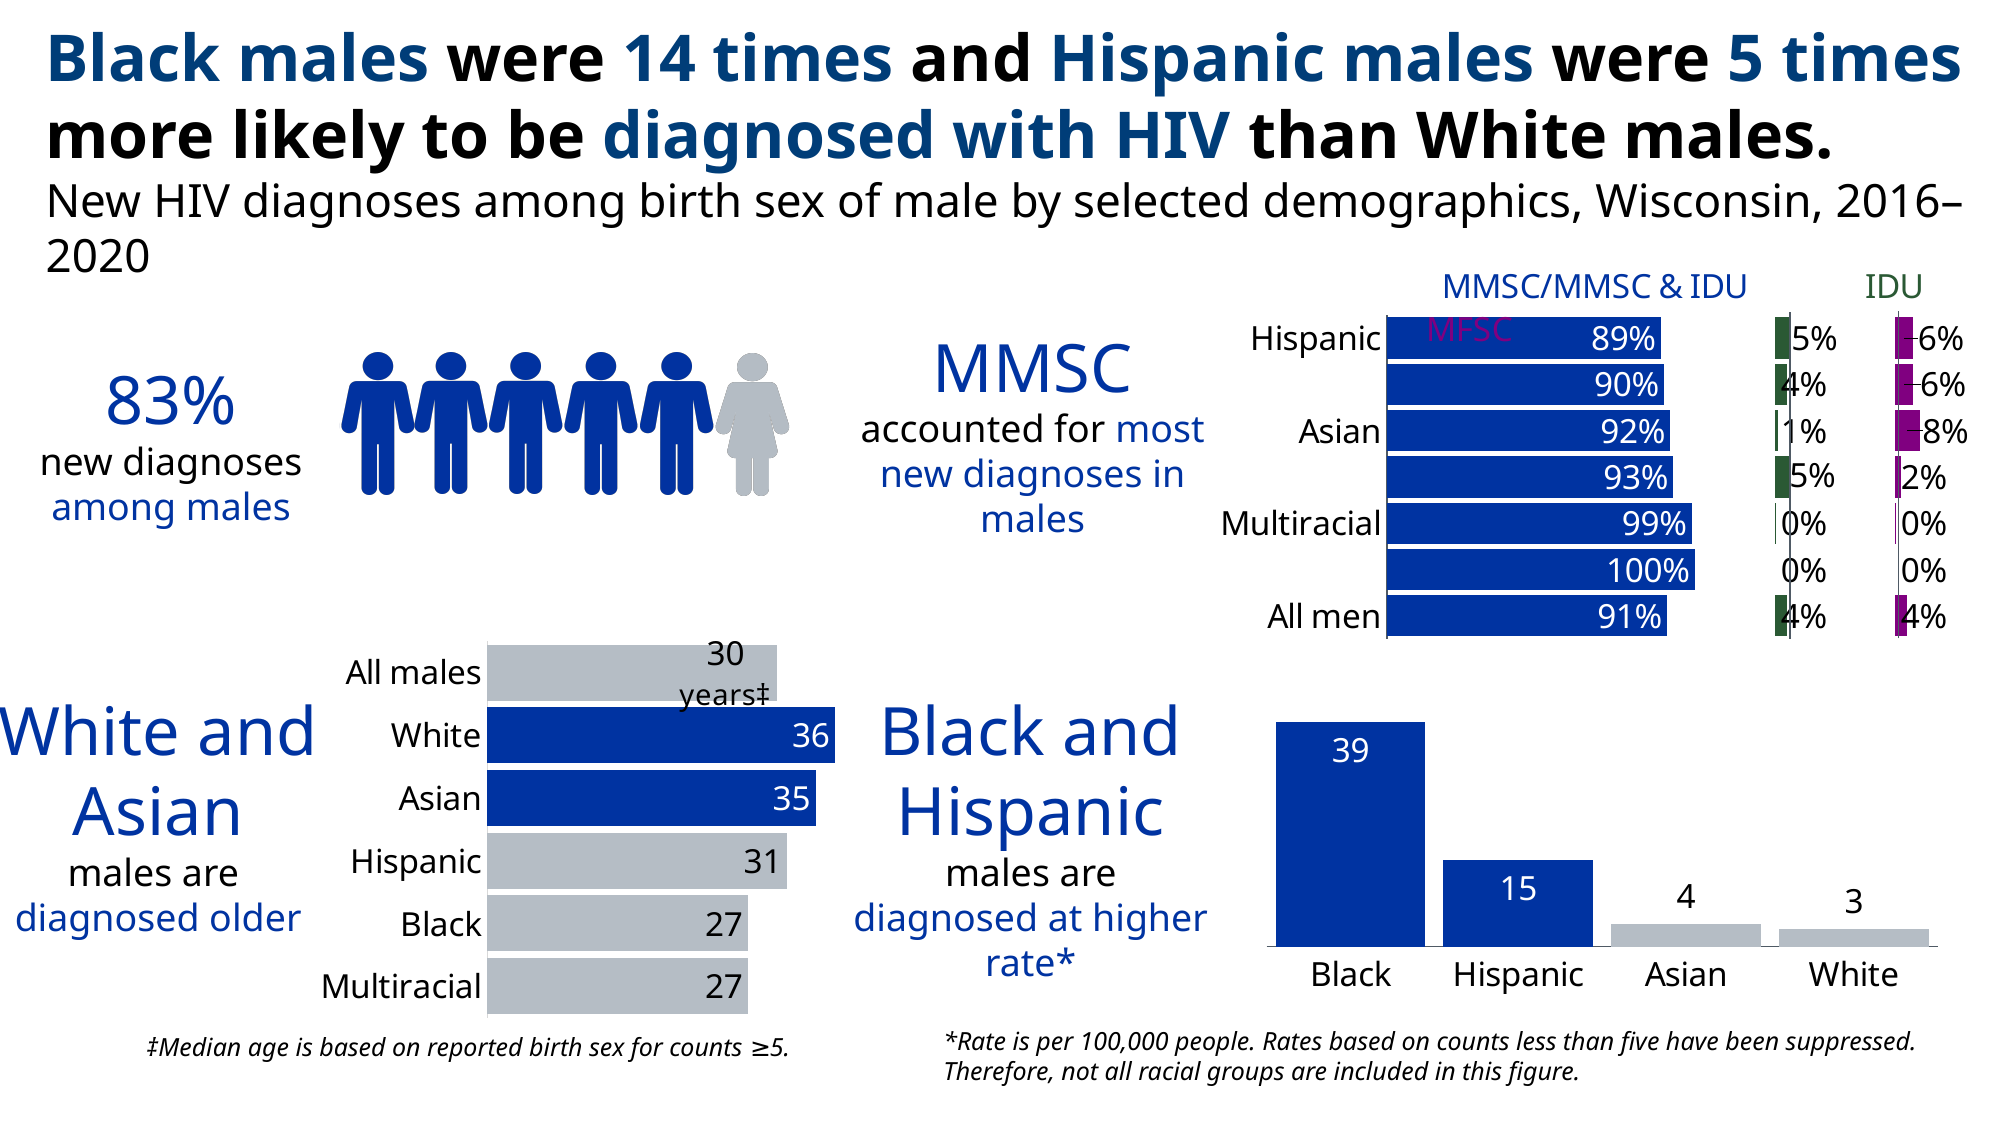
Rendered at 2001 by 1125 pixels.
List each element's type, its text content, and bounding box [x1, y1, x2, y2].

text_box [0, 253, 1994, 1085]
title Black males were 14 times and Hispanic males were 5 times more likely to be diagnosed with HIV than White males. New HIV diagnoses among birth sex of male by selected demographics, Wisconsin, 2016–2020 [30, 0, 2000, 263]
